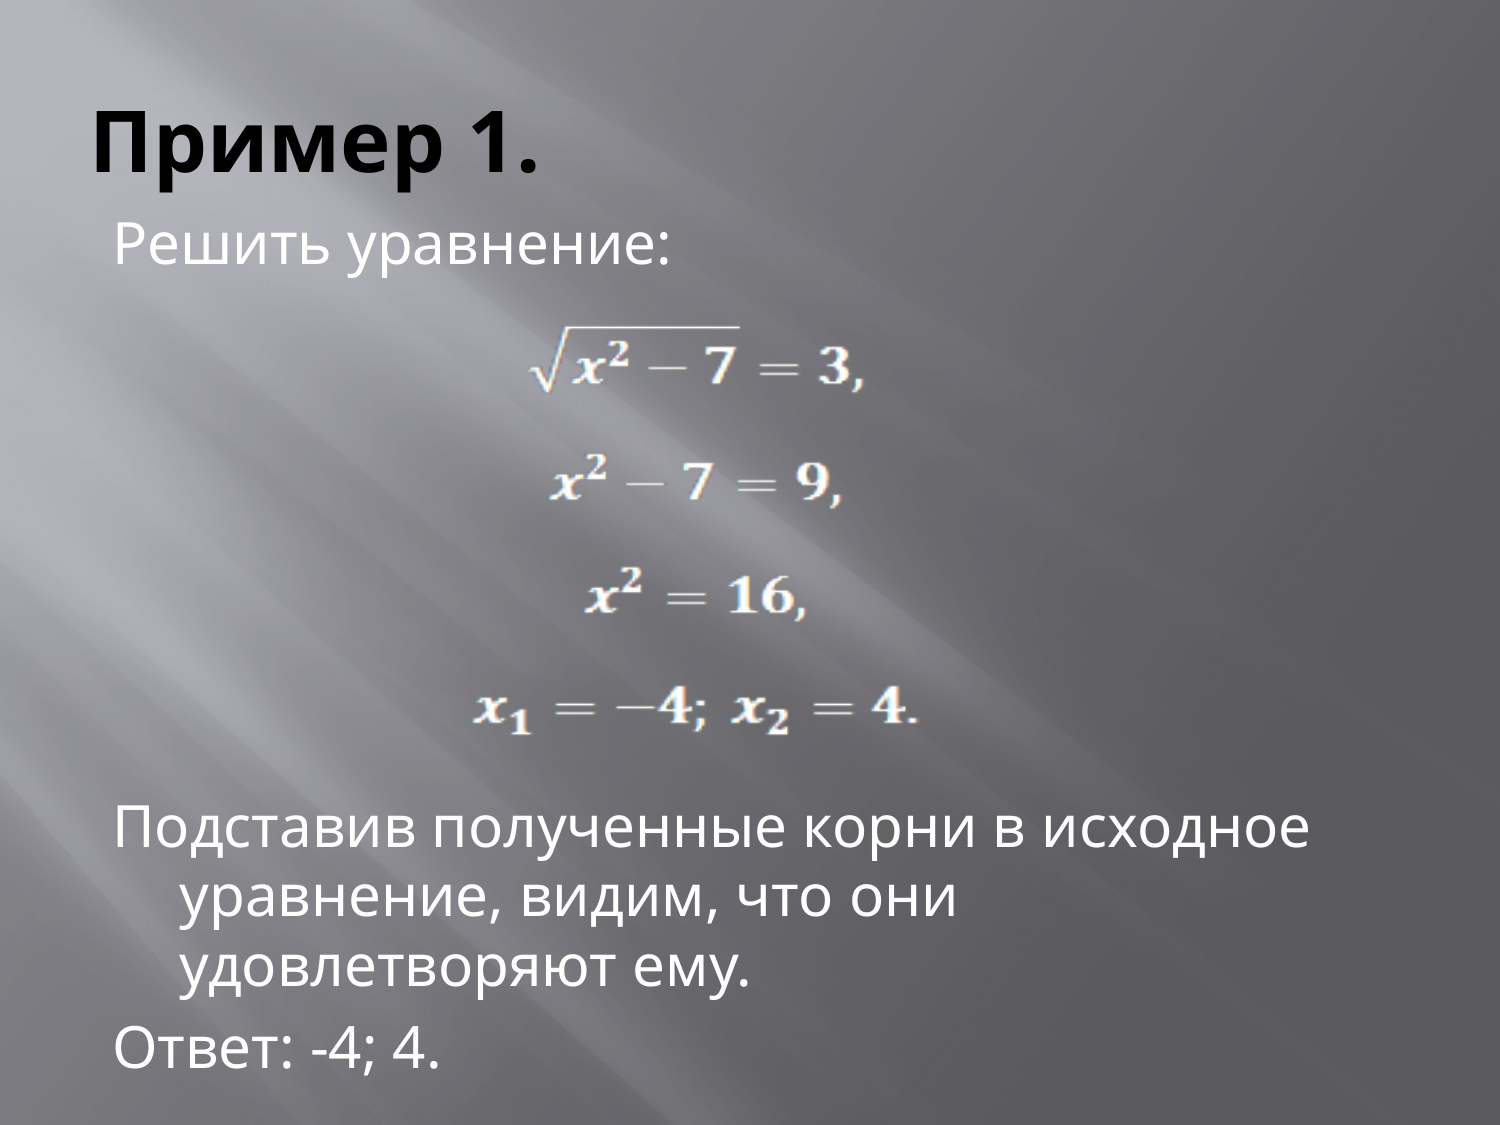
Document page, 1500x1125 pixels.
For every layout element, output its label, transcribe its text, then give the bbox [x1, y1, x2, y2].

title Пример 1. [75, 45, 1425, 199]
list Решить уравнение: Подставив полученные корни в исходное уравнение, видим, что они удовлетворяют ему. Ответ: -4; 4. [75, 199, 1425, 1090]
picture [445, 304, 962, 762]
